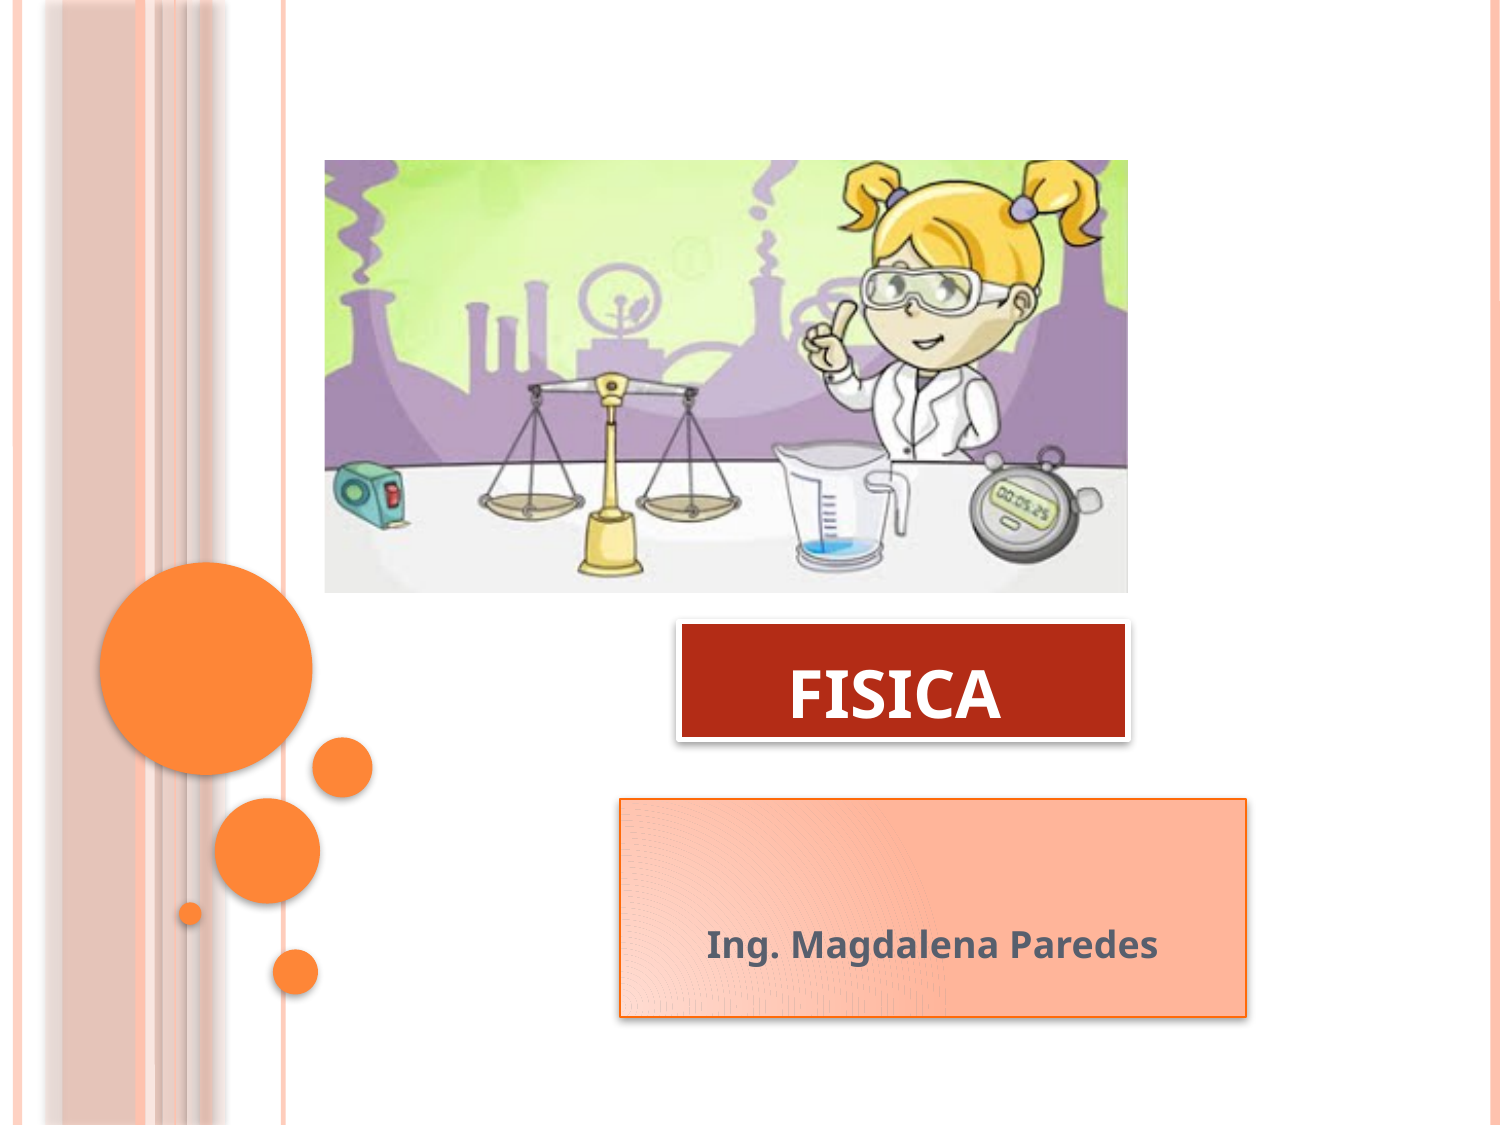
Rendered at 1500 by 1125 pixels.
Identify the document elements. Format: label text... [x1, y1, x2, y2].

subtitle Ing. Magdalena Paredes [619, 798, 1247, 1018]
title FISICA [676, 619, 1131, 742]
picture [324, 160, 1129, 593]
